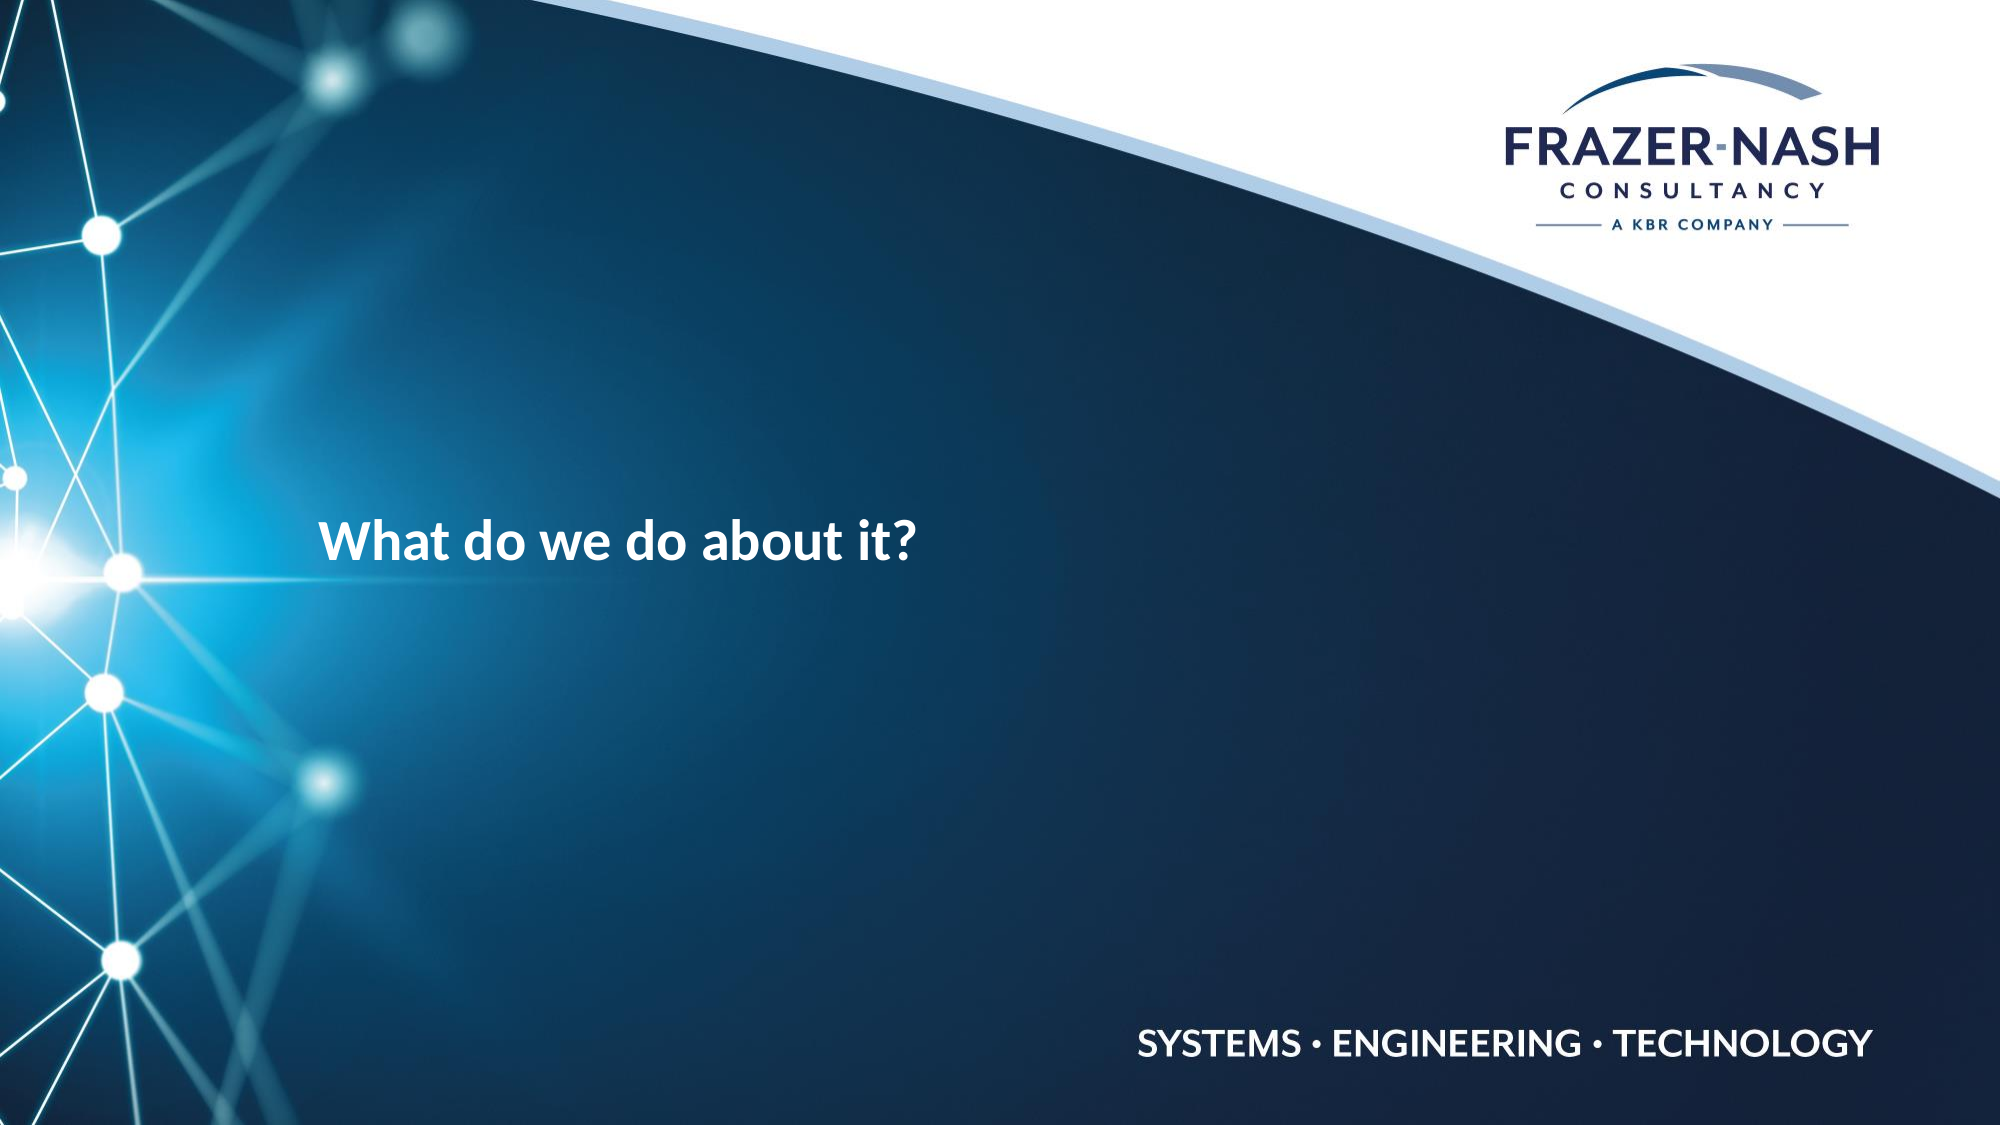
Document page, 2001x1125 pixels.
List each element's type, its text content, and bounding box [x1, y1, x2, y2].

picture [0, 756, 14, 767]
picture [0, 0, 2000, 1125]
title What do we do about it? [303, 504, 1901, 581]
